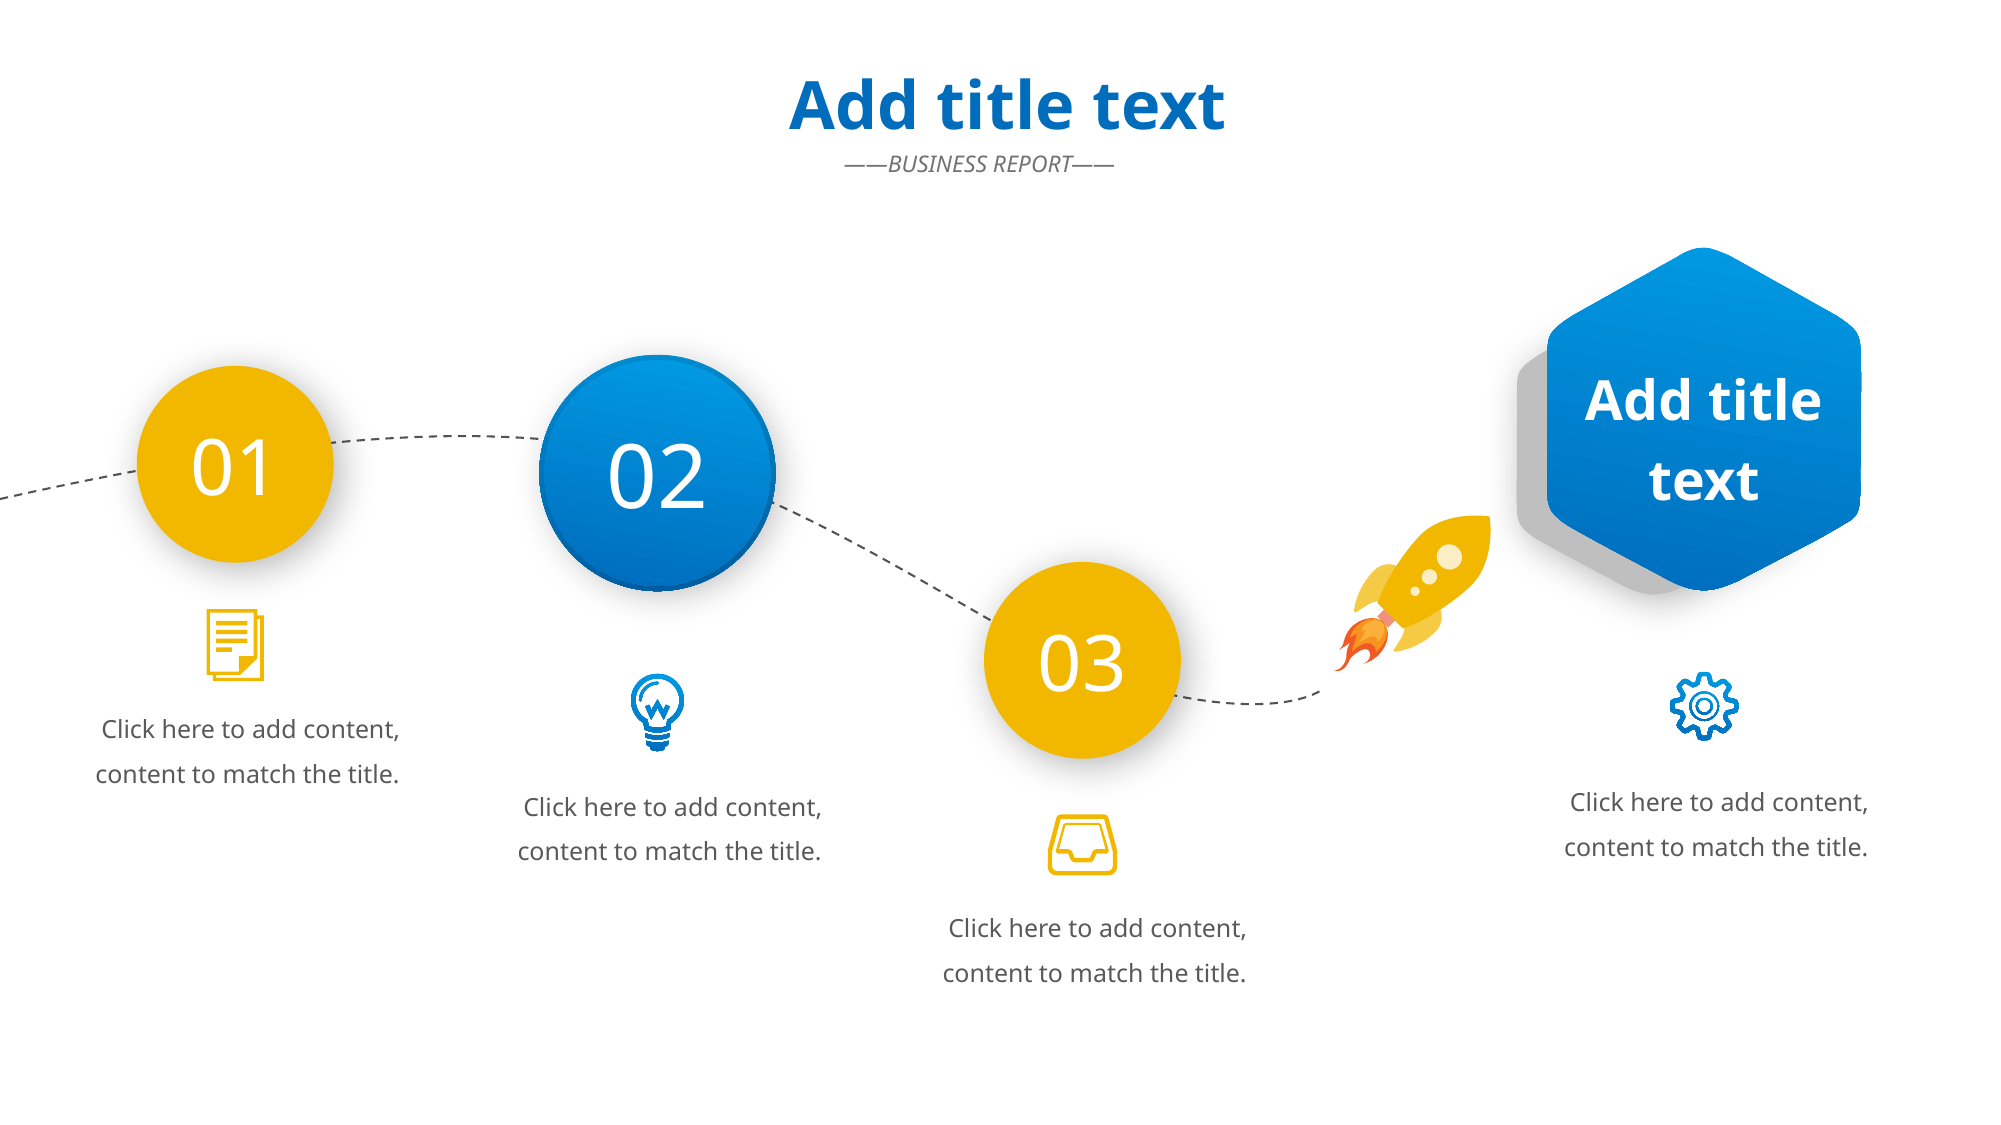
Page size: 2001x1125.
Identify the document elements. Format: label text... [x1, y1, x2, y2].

text_box [645, 733, 670, 740]
text_box [1547, 247, 1862, 591]
text_box [718, 512, 980, 640]
text_box [631, 673, 684, 733]
text_box [335, 435, 539, 578]
text_box Add title text [738, 55, 1278, 150]
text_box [1324, 527, 1511, 667]
text_box [1207, 674, 1322, 705]
text_box Add title text [1565, 344, 1844, 519]
text_box [206, 609, 264, 682]
text_box Click here to add content, content to match the title. [896, 897, 1300, 1080]
text_box Click here to add content, content to match the title. [1518, 771, 1922, 954]
text_box [0, 473, 130, 518]
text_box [539, 354, 776, 592]
text_box [646, 740, 669, 752]
text_box 01 [136, 365, 334, 563]
text_box Click here to add content, content to match the title. [49, 697, 453, 881]
text_box ——BUSINESS REPORT—— [823, 128, 1177, 185]
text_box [1047, 814, 1118, 876]
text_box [1669, 671, 1739, 741]
text_box [1516, 350, 1683, 595]
text_box 03 [984, 561, 1181, 759]
text_box Click here to add content, content to match the title. [471, 775, 875, 958]
